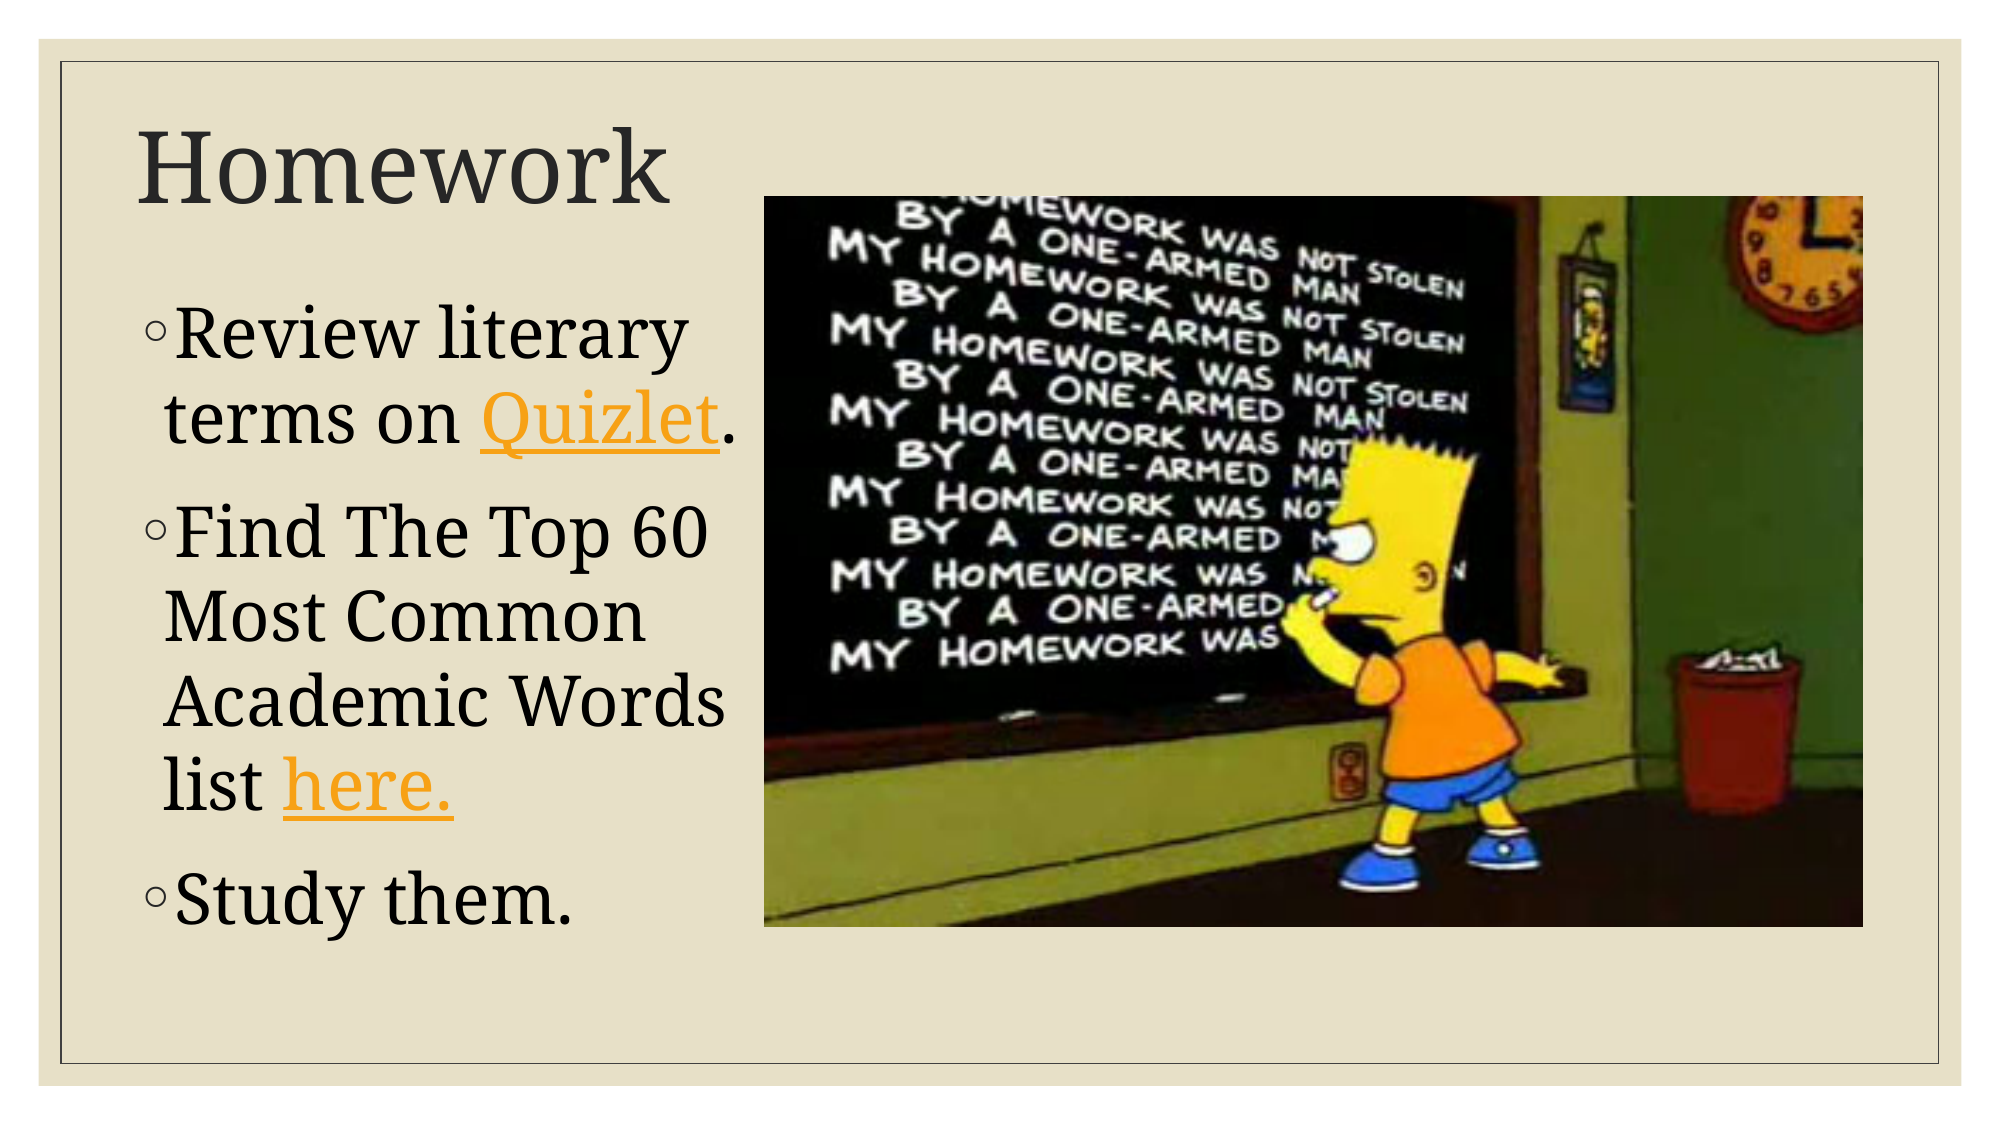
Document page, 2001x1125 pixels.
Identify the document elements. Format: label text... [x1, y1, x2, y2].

title Homework [120, 109, 1803, 280]
list Review literary terms on Quizlet. Find The Top 60 Most Common Academic Words list here. Study them. [120, 280, 765, 990]
picture [764, 196, 1863, 927]
